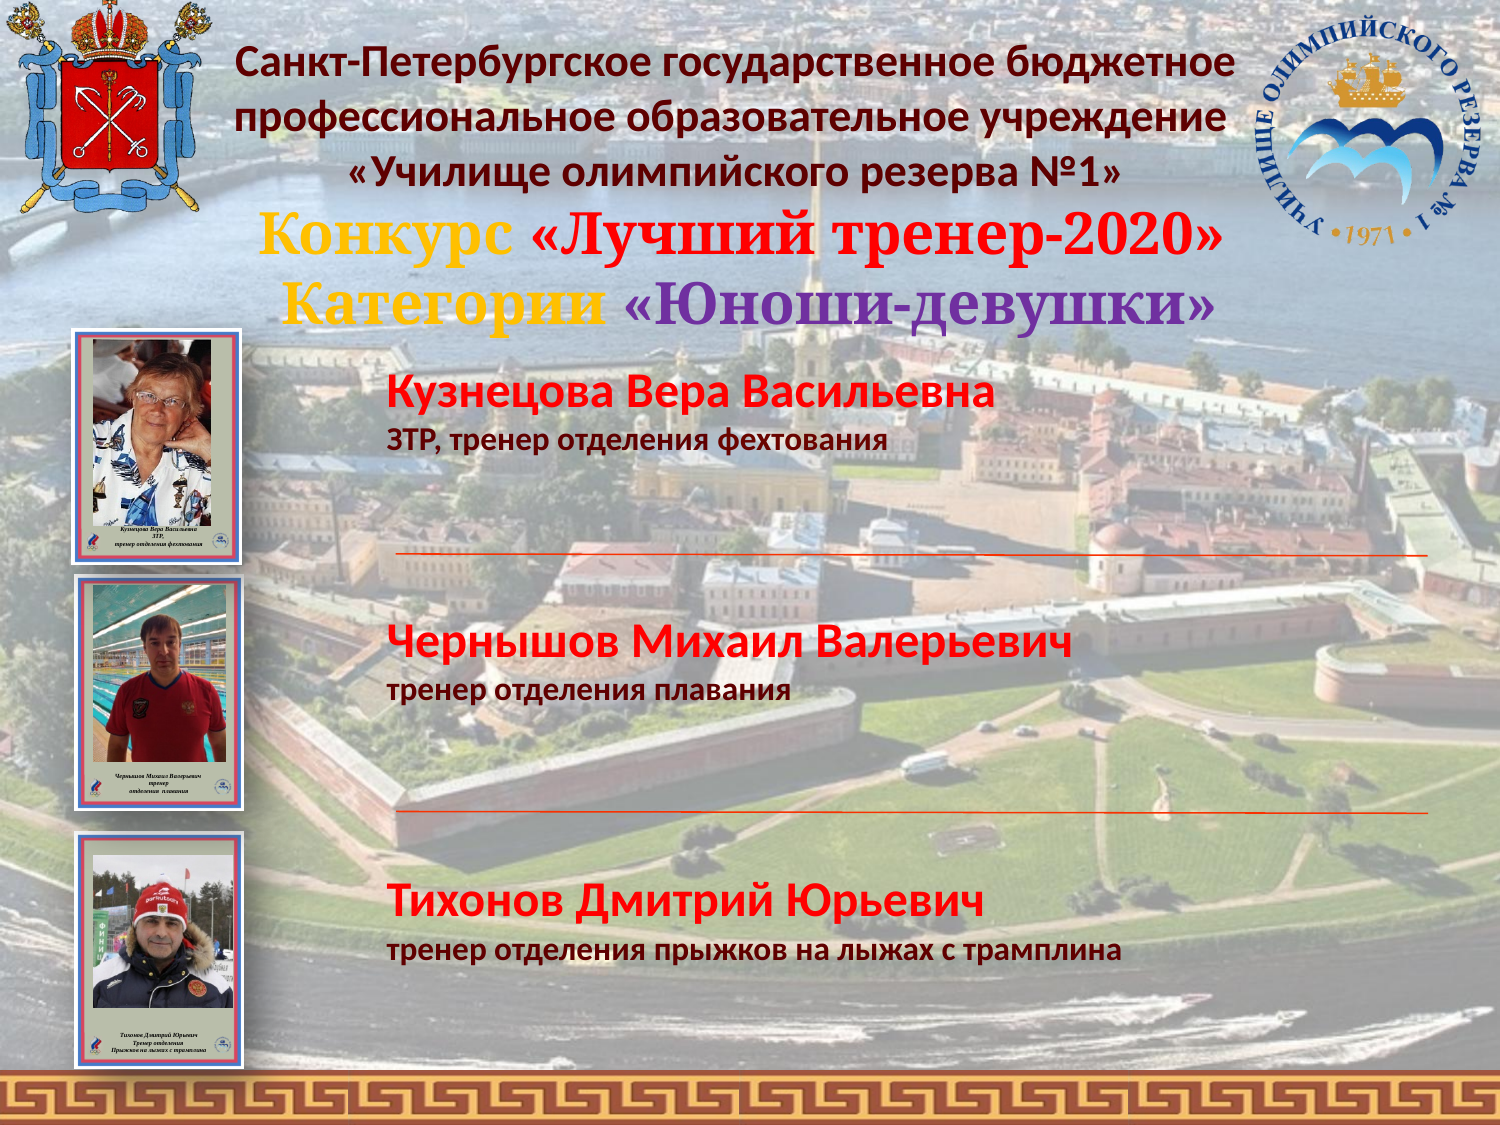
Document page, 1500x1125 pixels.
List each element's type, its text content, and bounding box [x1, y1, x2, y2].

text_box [70, 327, 248, 565]
picture [0, 0, 1500, 1125]
text_box Санкт-Петербургское государственное бюджетное профессиональное образовательное учреждение «Училище олимпийского резерва №1» [224, 23, 1229, 204]
title Конкурс «Лучший тренер-2020» Категории «Юноши-девушки» [74, 204, 1426, 360]
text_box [395, 553, 1428, 557]
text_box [70, 831, 248, 1069]
text_box Кузнецова Вера Васильевна ЗТР, тренер отделения фехтования Чернышов Михаил Валерьевич тренер отделения плавания Тихонов Дмитрий Юрьевич тренер отделения прыжков на лыжах с трамплина [371, 349, 1474, 1068]
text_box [70, 573, 248, 811]
